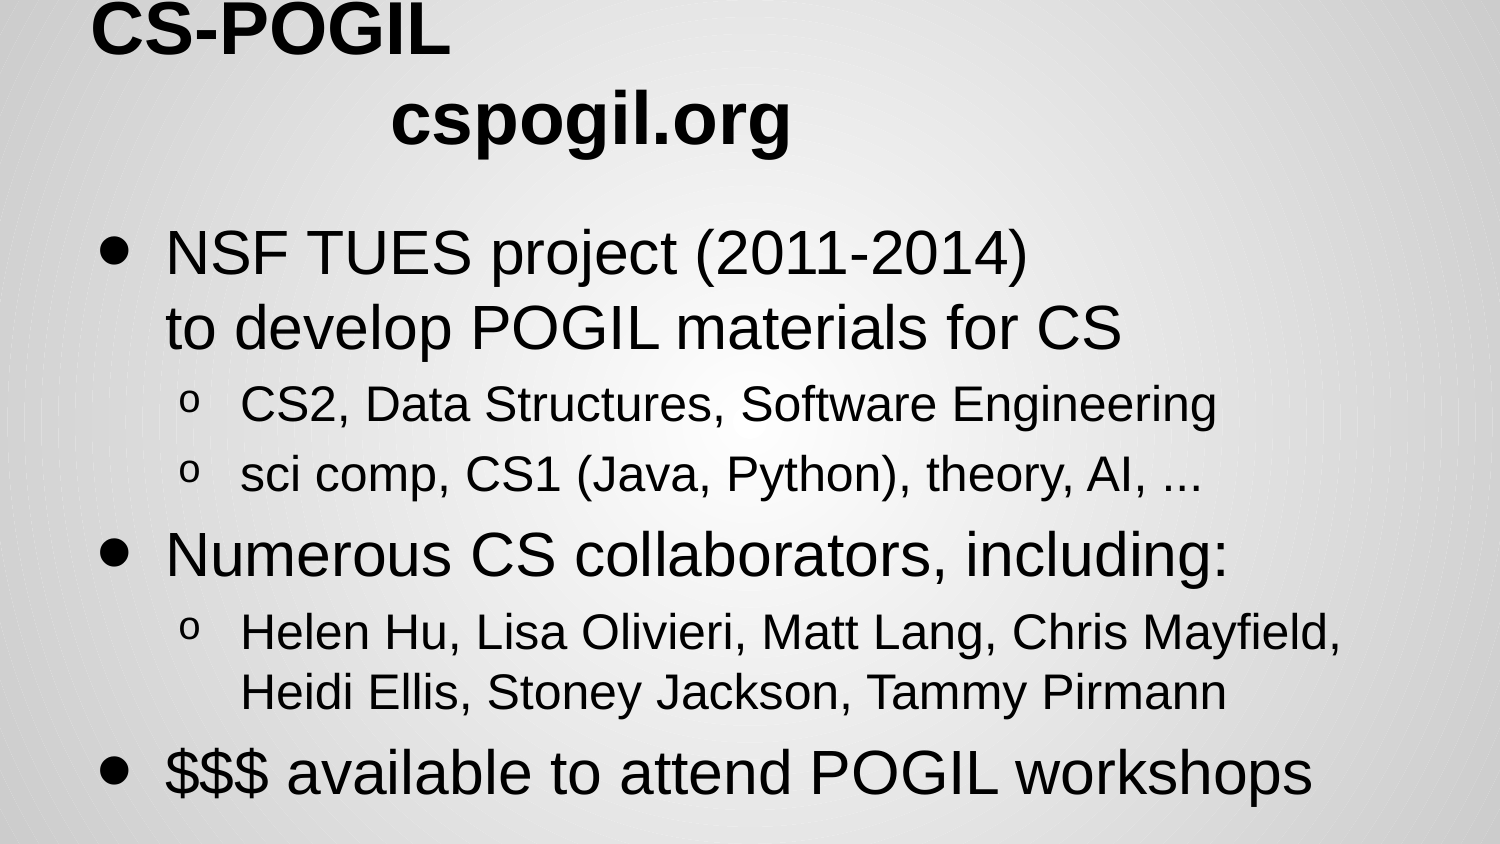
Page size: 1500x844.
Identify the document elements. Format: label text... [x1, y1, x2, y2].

title CS-POGIL cspogil.org [75, 33, 1425, 175]
list NSF TUES project (2011-2014) to develop POGIL materials for CS CS2, Data Structures, Software Engineering sci comp, CS1 (Java, Python), theory, AI, ... Numerous CS collaborators, including: Helen Hu, Lisa Olivieri, Matt Lang, Chris Mayfield, Heidi Ellis, Stoney Jackson, Tammy Pirmann $$$ available to attend POGIL workshops [75, 196, 1425, 808]
